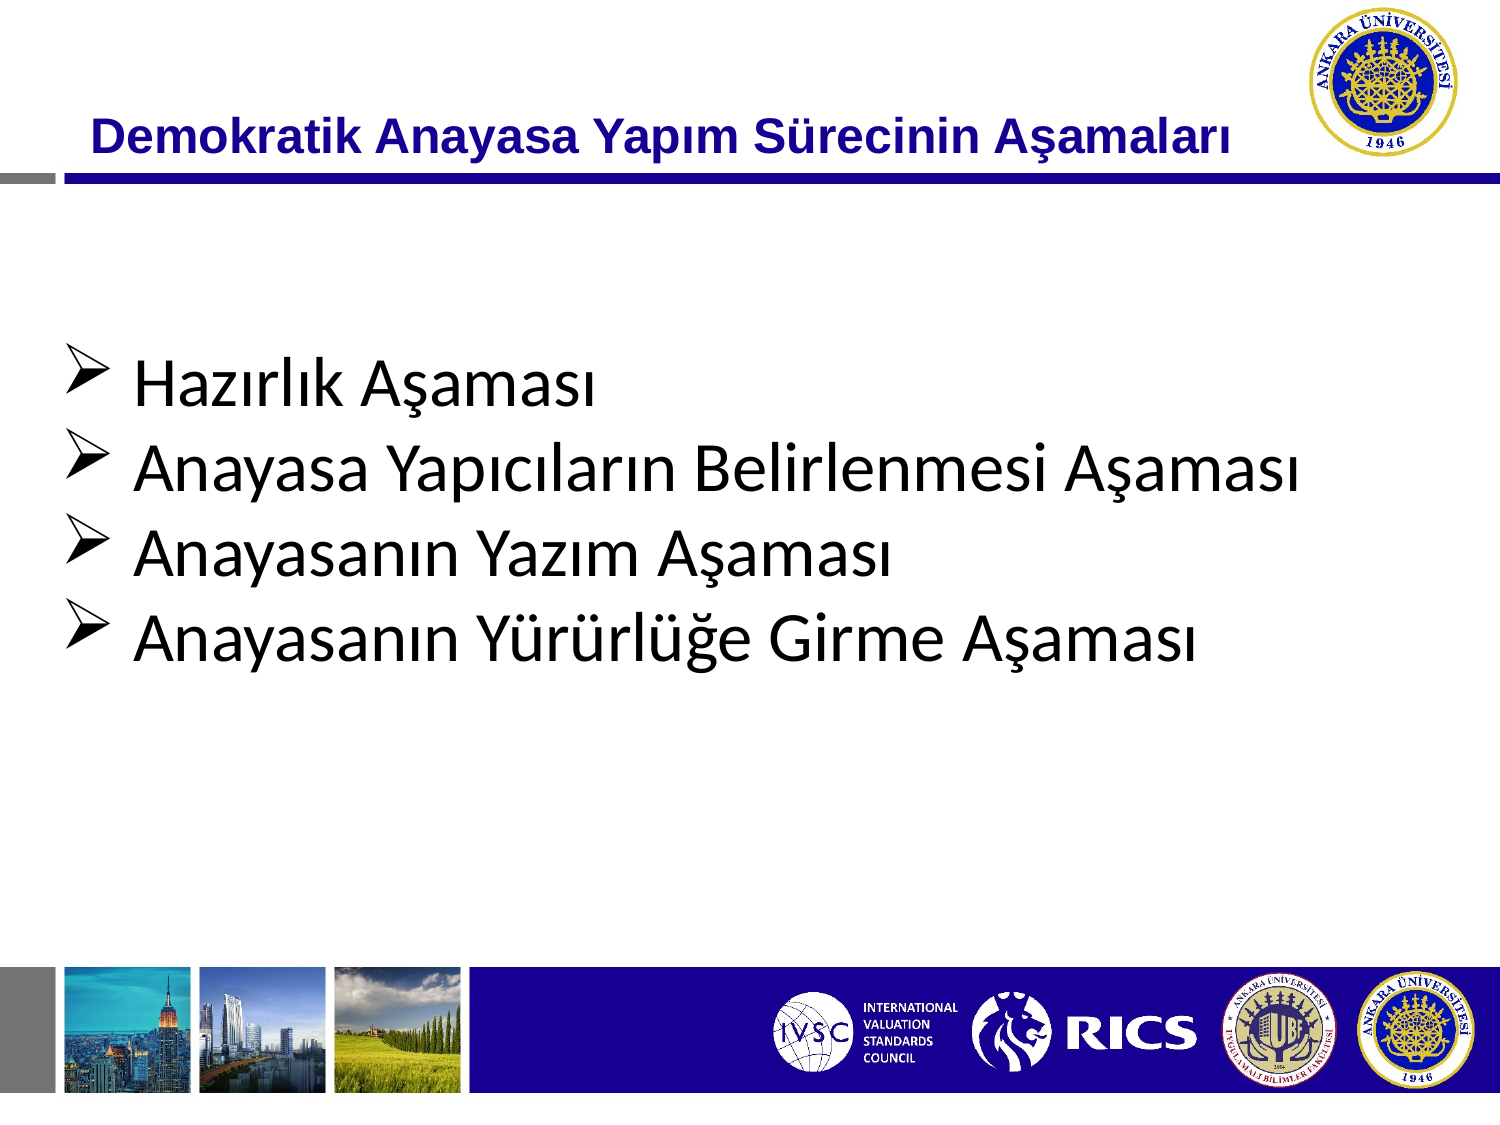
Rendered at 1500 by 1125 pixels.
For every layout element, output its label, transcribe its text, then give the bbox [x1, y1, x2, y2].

text_box Hazırlık Aşaması Anayasa Yapıcıların Belirlenmesi Aşaması Anayasanın Yazım Aşaması Anayasanın Yürürlüğe Girme Aşaması [46, 328, 1401, 683]
picture [0, 0, 1500, 1125]
title Demokratik Anayasa Yapım Sürecinin Aşamaları [75, 102, 1292, 174]
